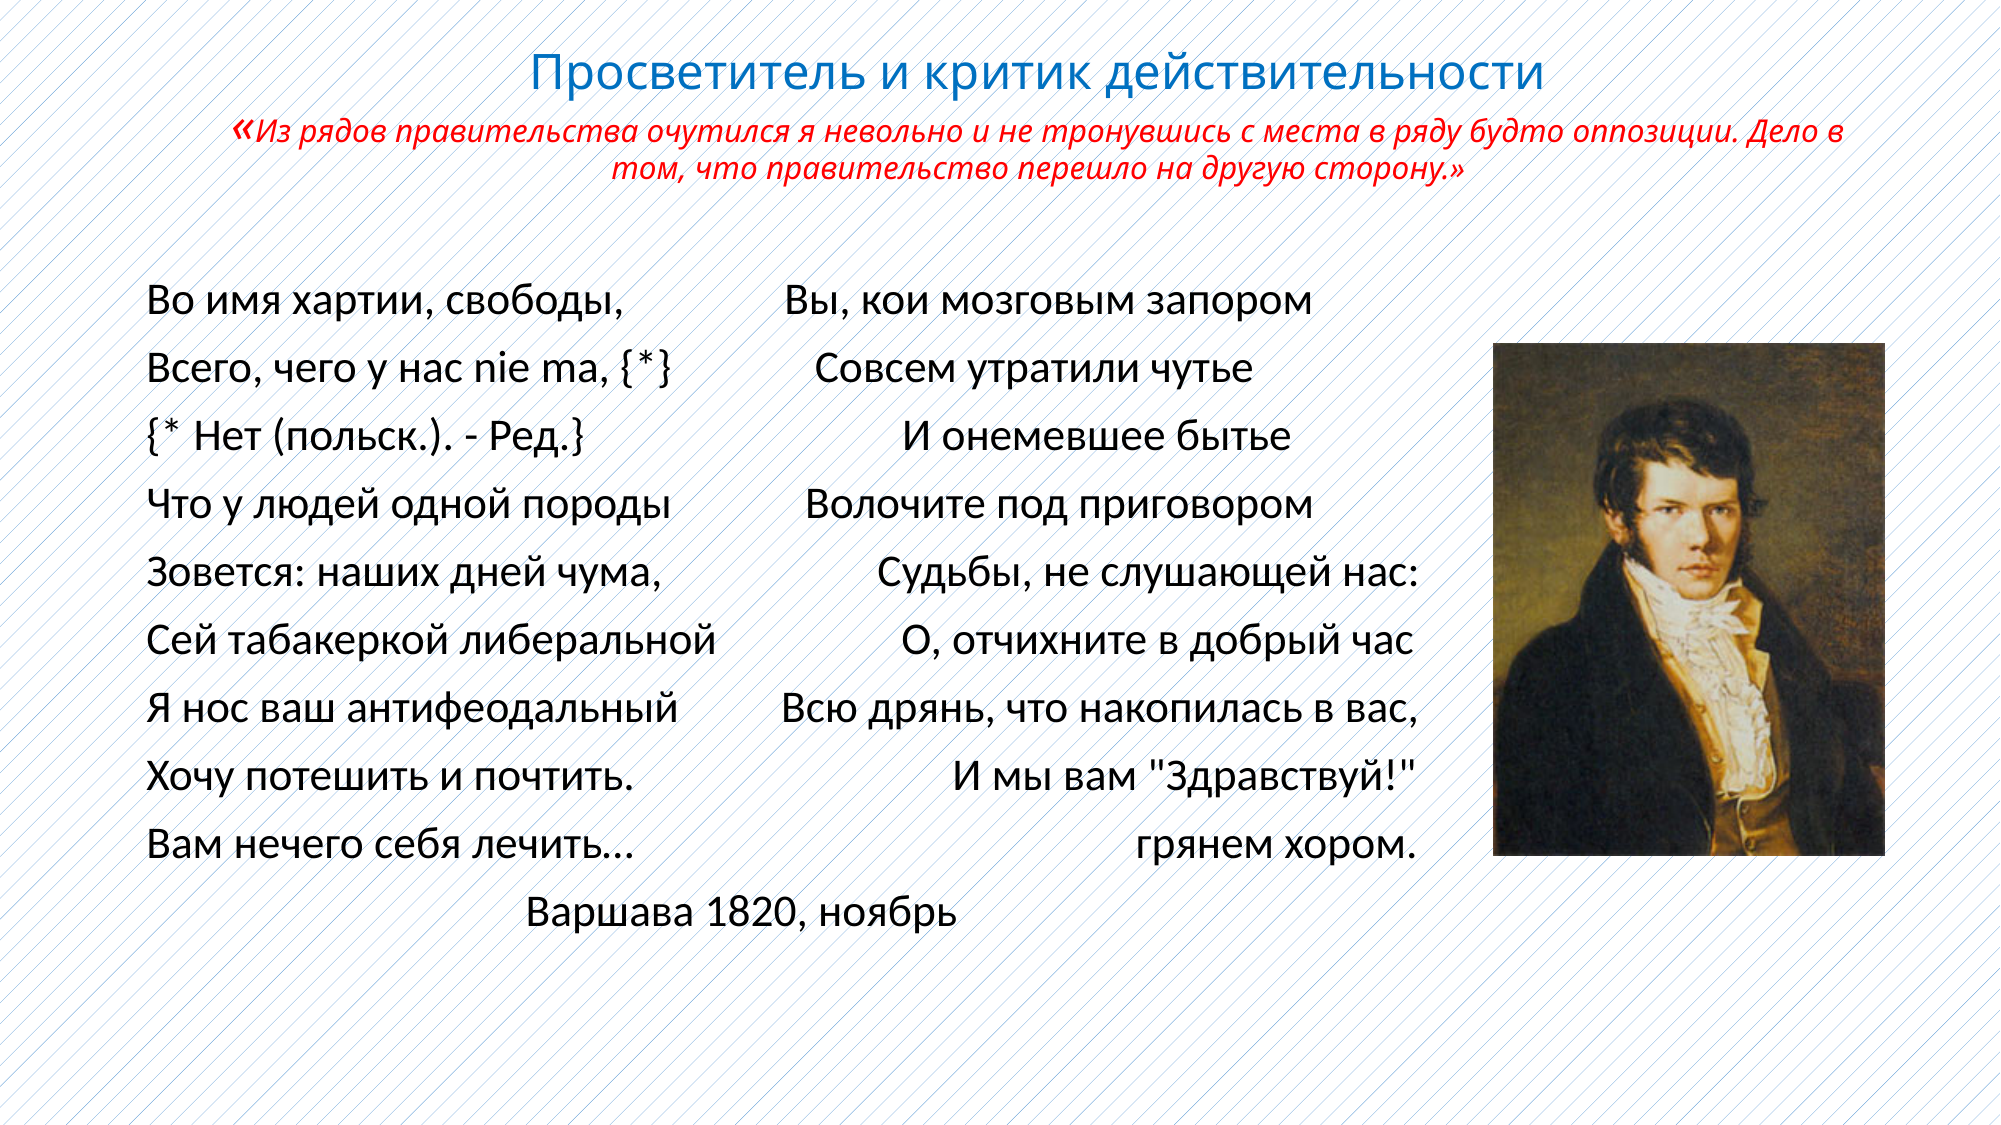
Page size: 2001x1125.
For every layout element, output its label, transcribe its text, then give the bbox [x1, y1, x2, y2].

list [1493, 343, 1885, 856]
title Просветитель и критик действительности «Из рядов правительства очутился я невольно и не тронувшись с места в ряду будто оппозиции. Дело в том, что правительство перешло на другую сторону.» [175, 39, 1901, 195]
list Во имя хартии, свободы, Вы, кои мозговым запором Всего, чего у нас nie ma, {*} Совсем утратили чутье {* Нет (польск.). - Ред.} И онемевшее бытье Что у людей одной породы Волочите под приговором Зовется: наших дней чума, Судьбы, не слушающей нас: Сей табакеркой либеральной О, отчихните в добрый час Я нос ваш антифеодальный Всю дрянь, что накопилась в вас, Хочу потешить и почтить. И мы вам "Здравствуй!" Вам нечего себя лечить… грянем хором. Варшава 1820, ноябрь [131, 267, 1454, 968]
